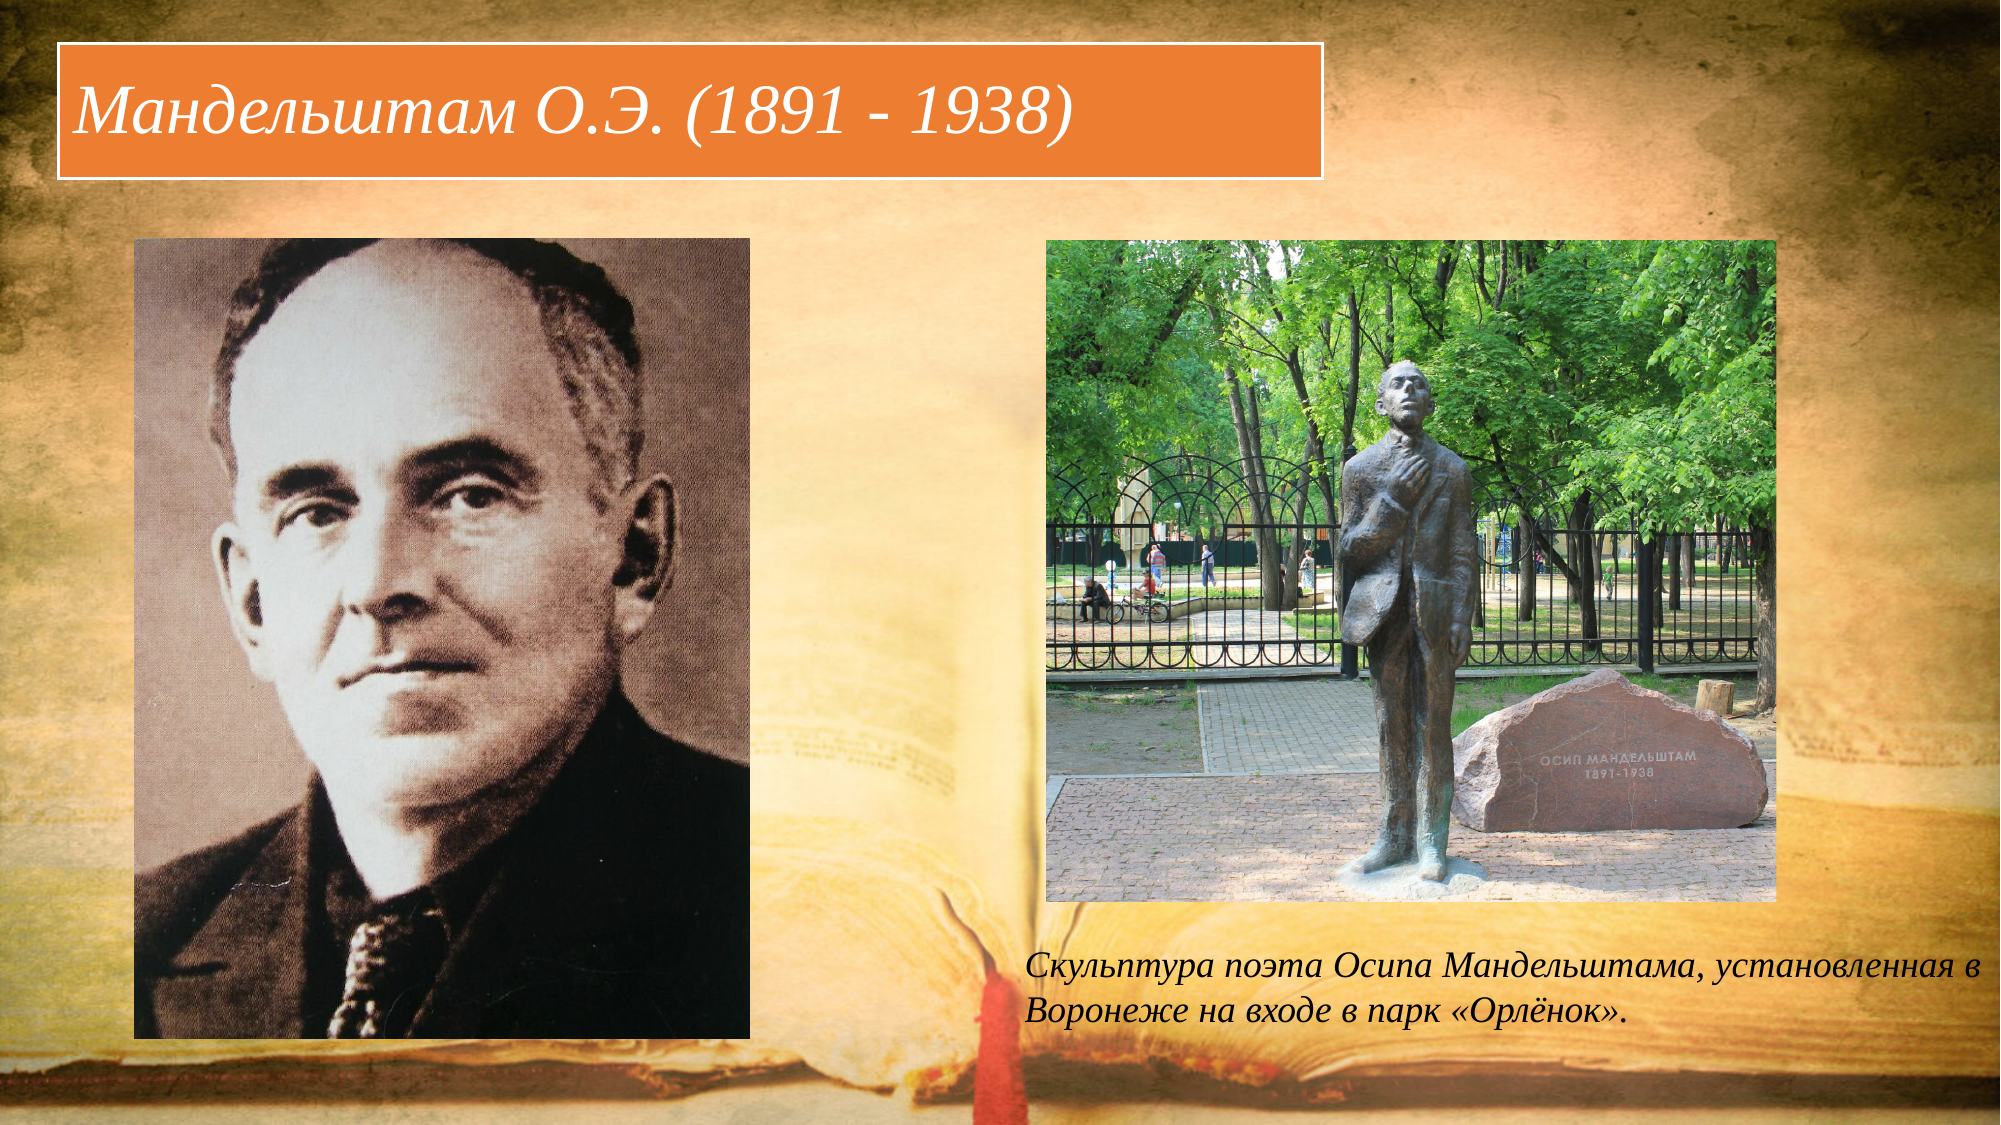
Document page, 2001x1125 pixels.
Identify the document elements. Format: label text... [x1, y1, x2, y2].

picture [0, 0, 2000, 1125]
title Мандельштам О.Э. (1891 - 1938) [57, 42, 1324, 180]
text_box Скульптура поэта Осипа Мандельштама, установленная в Воронеже на входе в парк «Орлёнок». [1009, 932, 2000, 1038]
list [133, 238, 750, 1039]
